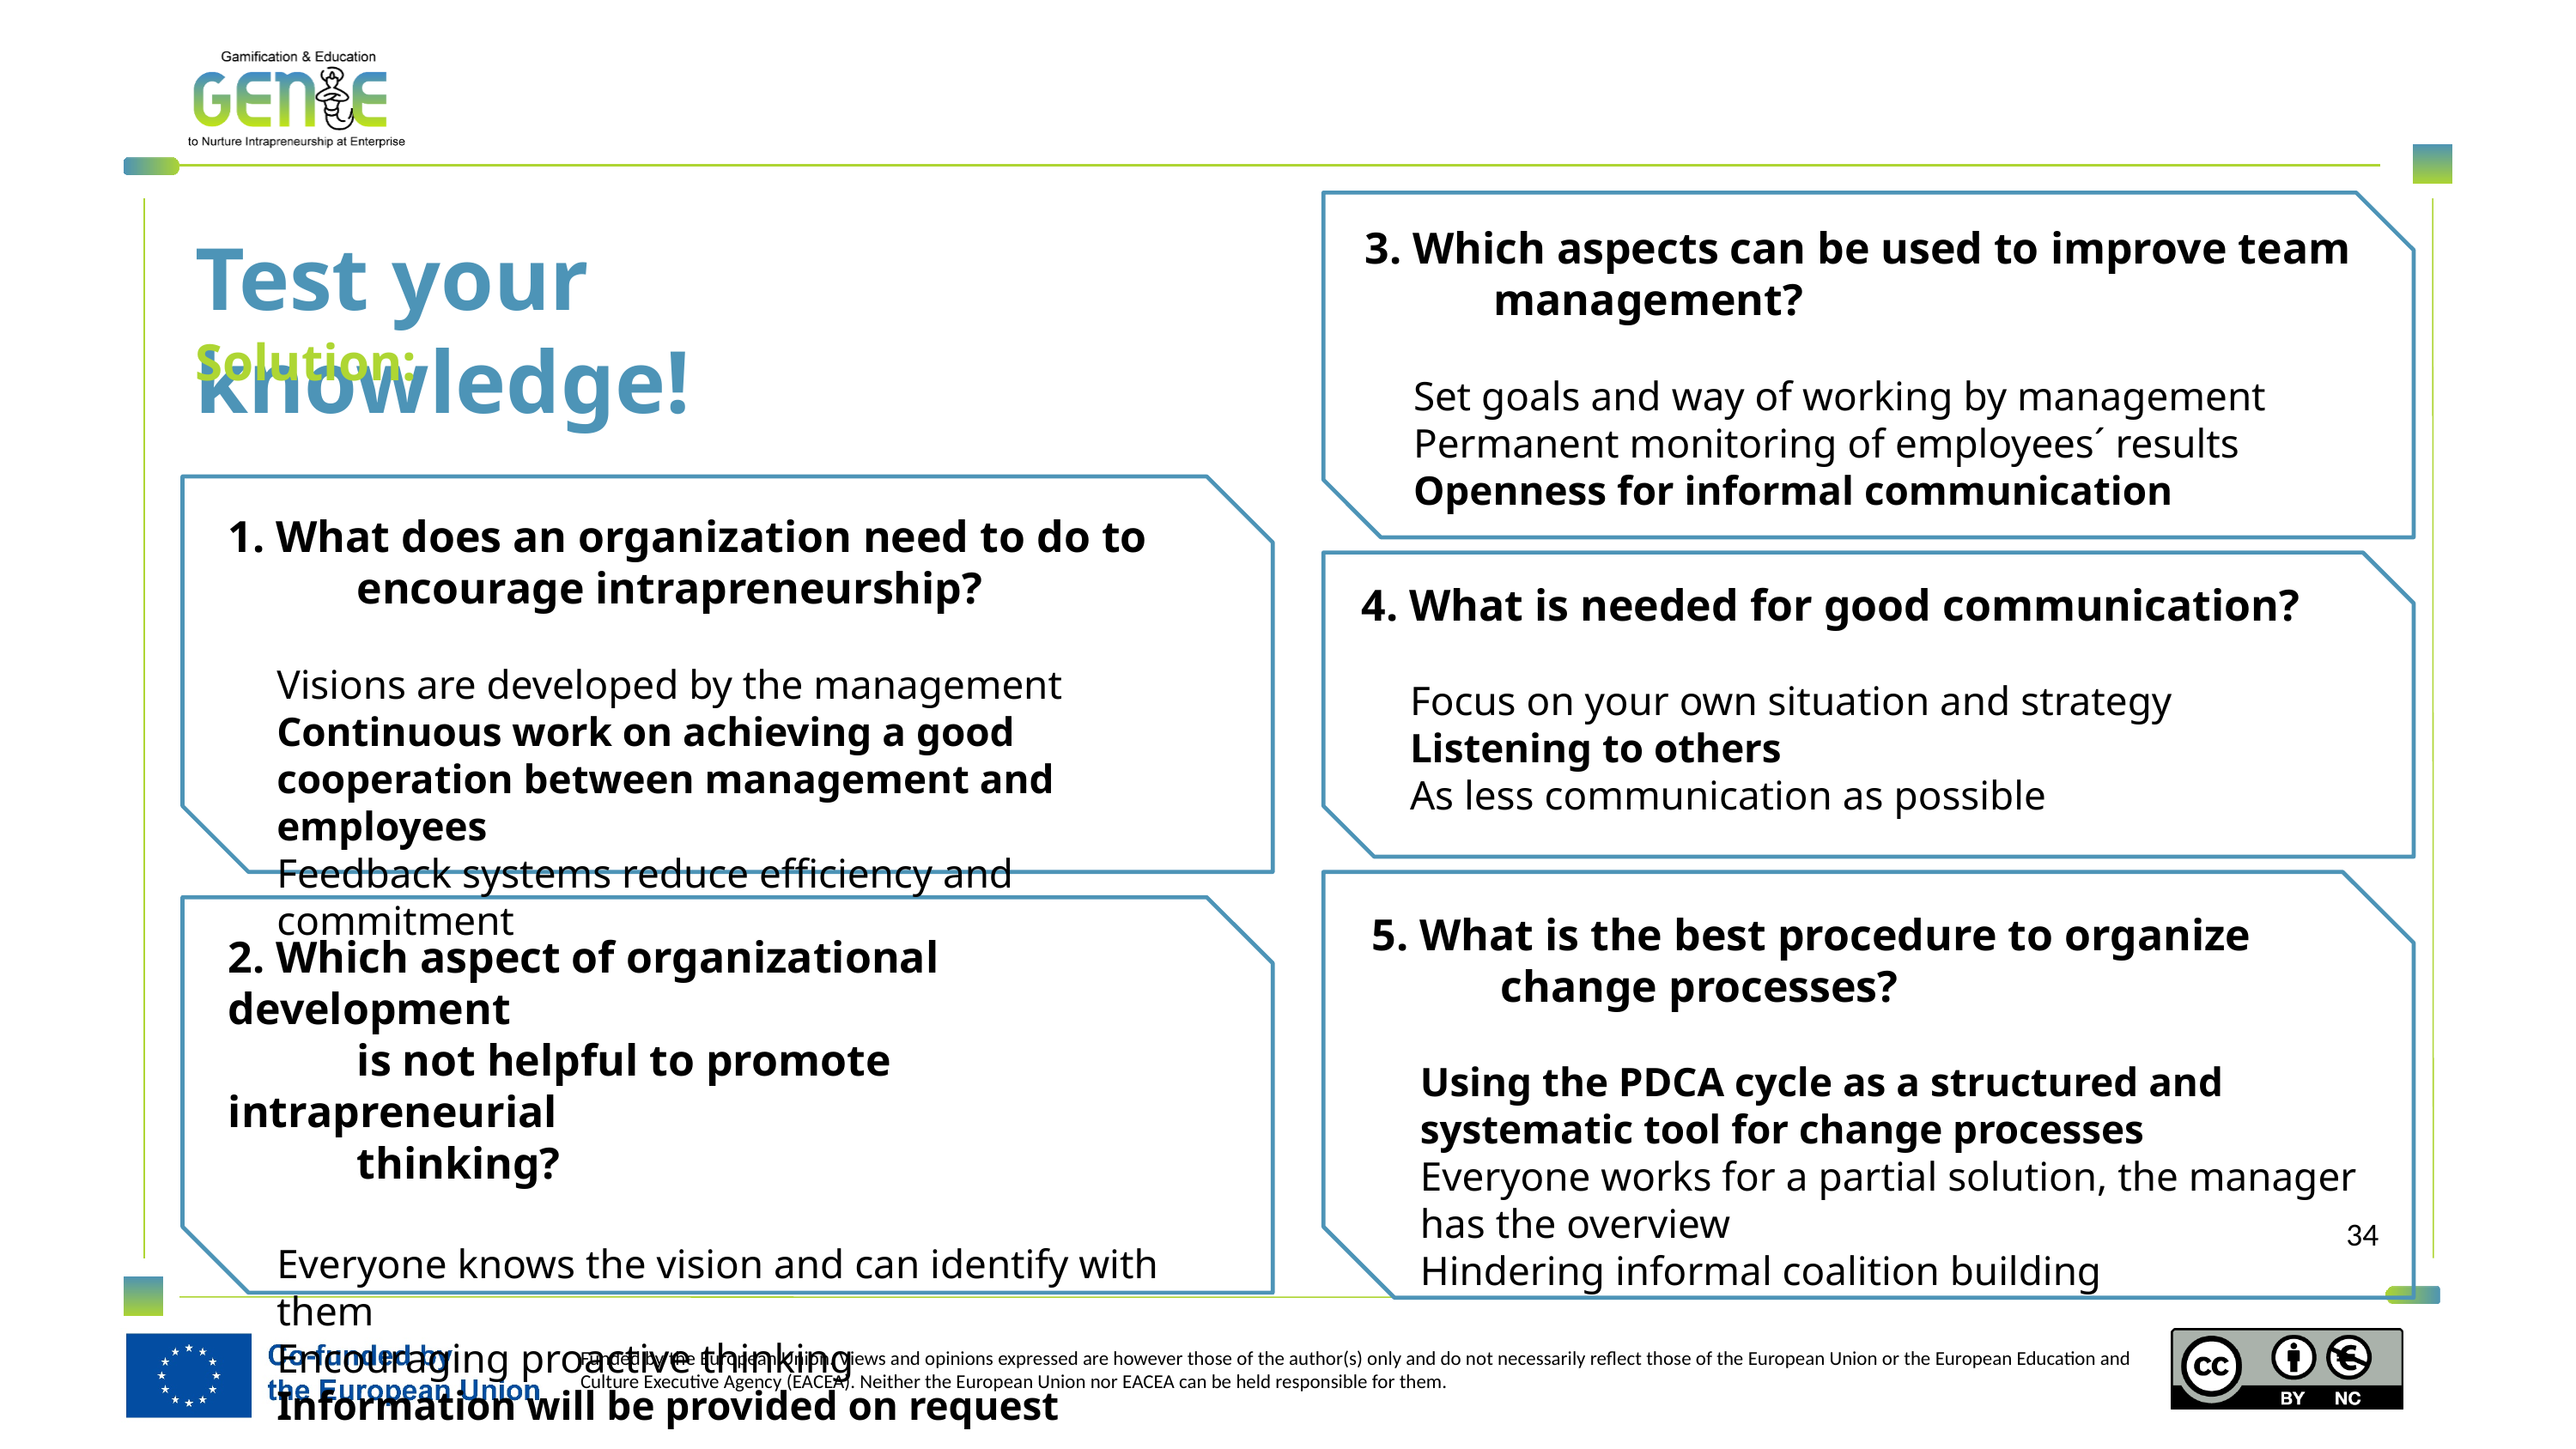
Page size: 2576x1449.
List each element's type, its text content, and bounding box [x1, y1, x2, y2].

picture [182, 45, 408, 151]
text_box 5. What is the best procedure to organize change processes? Using the PDCA cycle as a structured and systematic tool for change processes Everyone works for a partial solution, the manager has the overview Hindering informal coalition building [1323, 871, 2414, 1298]
picture [124, 157, 179, 175]
picture [124, 1276, 163, 1316]
text_box Test your knowledge! [182, 397, 1101, 437]
text_box 3. Which aspects can be used to improve team management? Set goals and way of working by management Permanent monitoring of employees´ results Openness for informal communication [1323, 192, 2414, 537]
picture [2171, 1328, 2403, 1410]
text_box Test your knowledge! [182, 217, 1101, 324]
text_box Solution: [182, 324, 1212, 397]
picture [2413, 144, 2452, 184]
text_box 2. Which aspect of organizational development is not helpful to promote intrapreneurial thinking? Everyone knows the vision and can identify with them Encouraging proactive thinking Information will be provided on request [182, 897, 1273, 1293]
text_box 1. What does an organization need to do to encourage intrapreneurship? Visions are developed by the management Continuous work on achieving a good cooperation between management and employees Feedback systems reduce efficiency and commitment [182, 476, 1273, 872]
picture [111, 1328, 562, 1423]
text_box 4. What is needed for good communication? Focus on your own situation and strategy Listening to others As less communication as possible [1323, 552, 2414, 857]
picture [2385, 1286, 2440, 1304]
